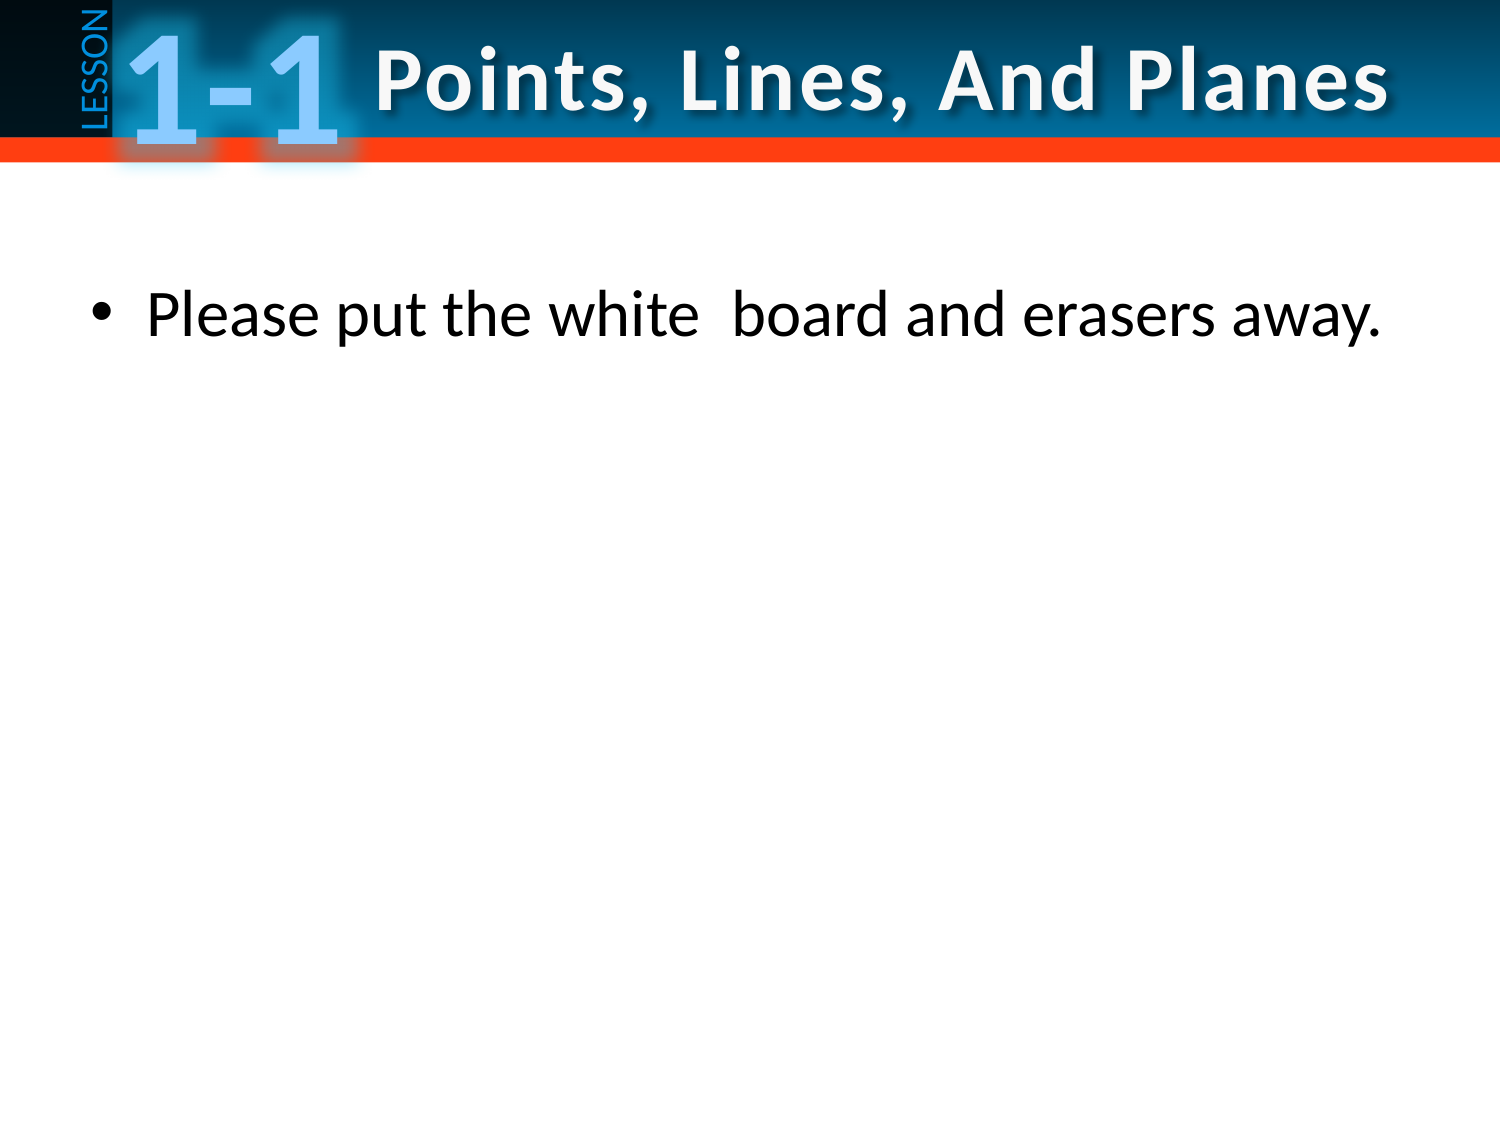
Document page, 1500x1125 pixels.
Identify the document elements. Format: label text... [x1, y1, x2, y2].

list Please put the white board and erasers away. [75, 262, 1425, 1005]
